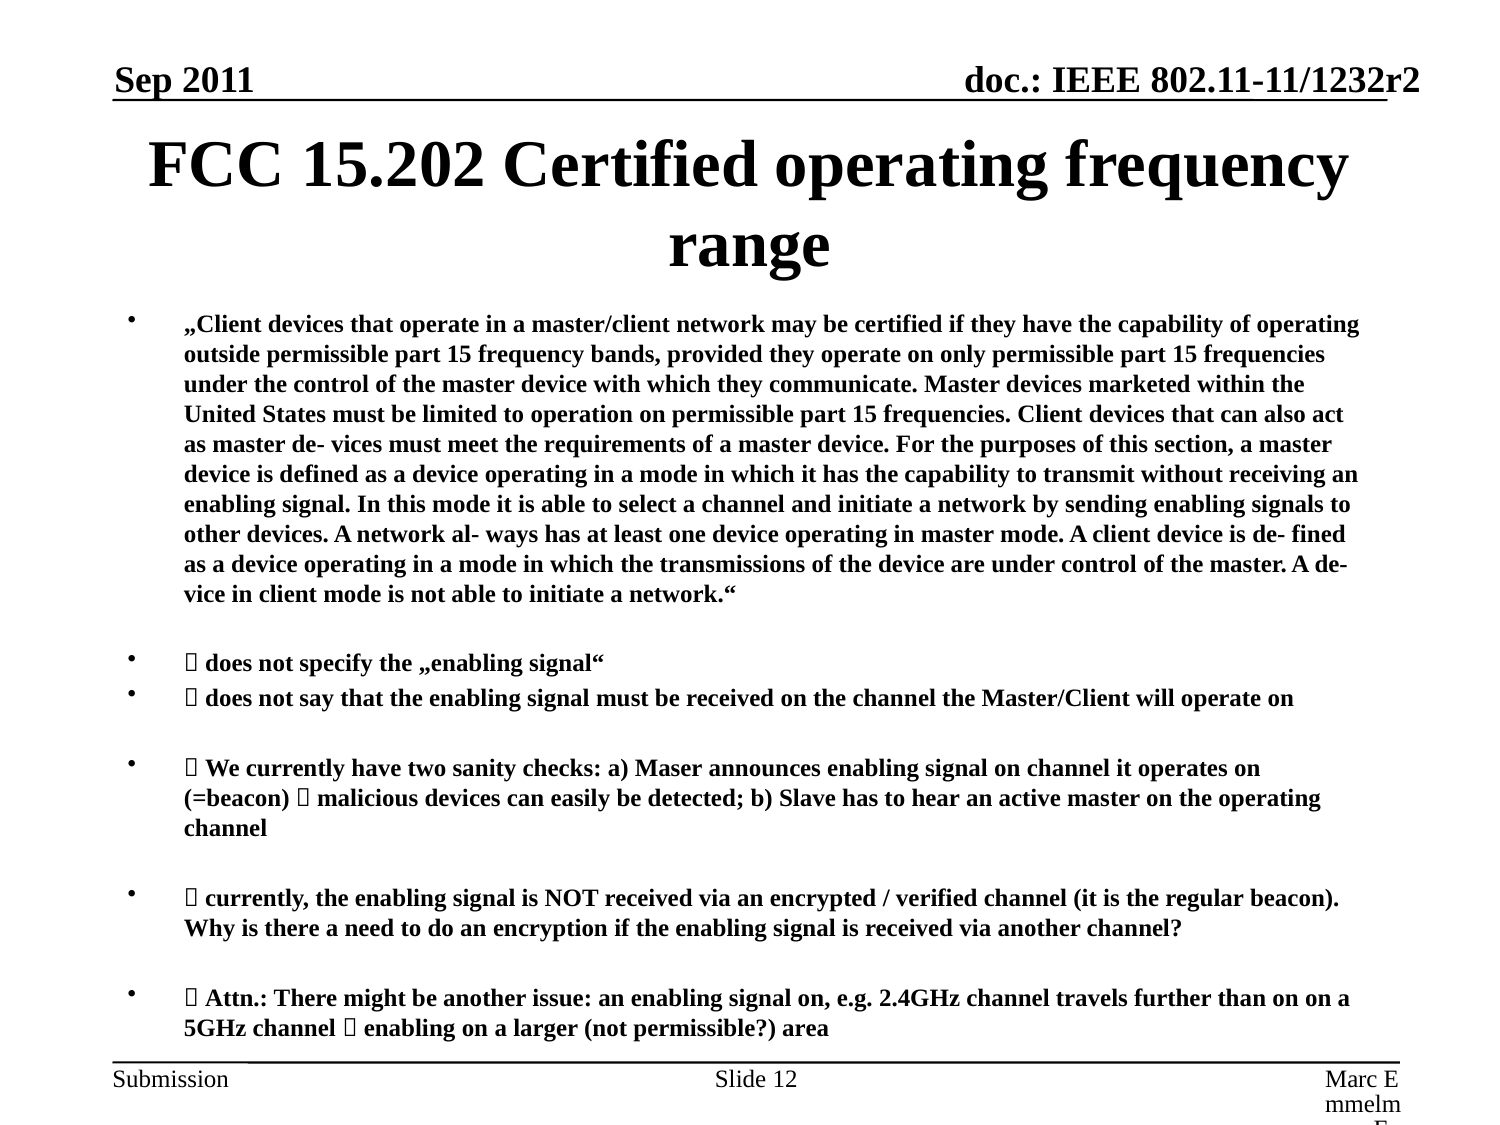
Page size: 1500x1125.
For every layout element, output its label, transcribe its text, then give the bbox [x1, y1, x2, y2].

title FCC 15.202 Certified operating frequency range [112, 112, 1388, 288]
footer Marc Emmelmann, FOKUS [1324, 1061, 1402, 1093]
list „Client devices that operate in a master/client network may be certified if they have the capability of operating outside permissible part 15 frequency bands, provided they operate on only permissible part 15 frequencies under the control of the master device with which they communicate. Master devices marketed within the United States must be limited to operation on permissible part 15 frequencies. Client devices that can also act as master de- vices must meet the requirements of a master device. For the purposes of this section, a master device is defined as a device operating in a mode in which it has the capability to transmit without receiving an enabling signal. In this mode it is able to select a channel and initiate a network by sending enabling signals to other devices. A network al- ways has at least one device operating in master mode. A client device is de- fined as a device operating in a mode in which the transmissions of the device are under control of the master. A de- vice in client mode is not able to initiate a network.“  does not specify the „enabling signal“  does not say that the enabling signal must be received on the channel the Master/Client will operate on  We currently have two sanity checks: a) Maser announces enabling signal on channel it operates on (=beacon)  malicious devices can easily be detected; b) Slave has to hear an active master on the operating channel  currently, the enabling signal is NOT received via an encrypted / verified channel (it is the regular beacon). Why is there a need to do an encryption if the enabling signal is received via another channel?  Attn.: There might be another issue: an enabling signal on, e.g. 2.4GHz channel travels further than on on a 5GHz channel  enabling on a larger (not permissible?) area [112, 299, 1388, 976]
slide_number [114, 54, 290, 101]
slide_number Slide 12 [712, 1061, 800, 1093]
